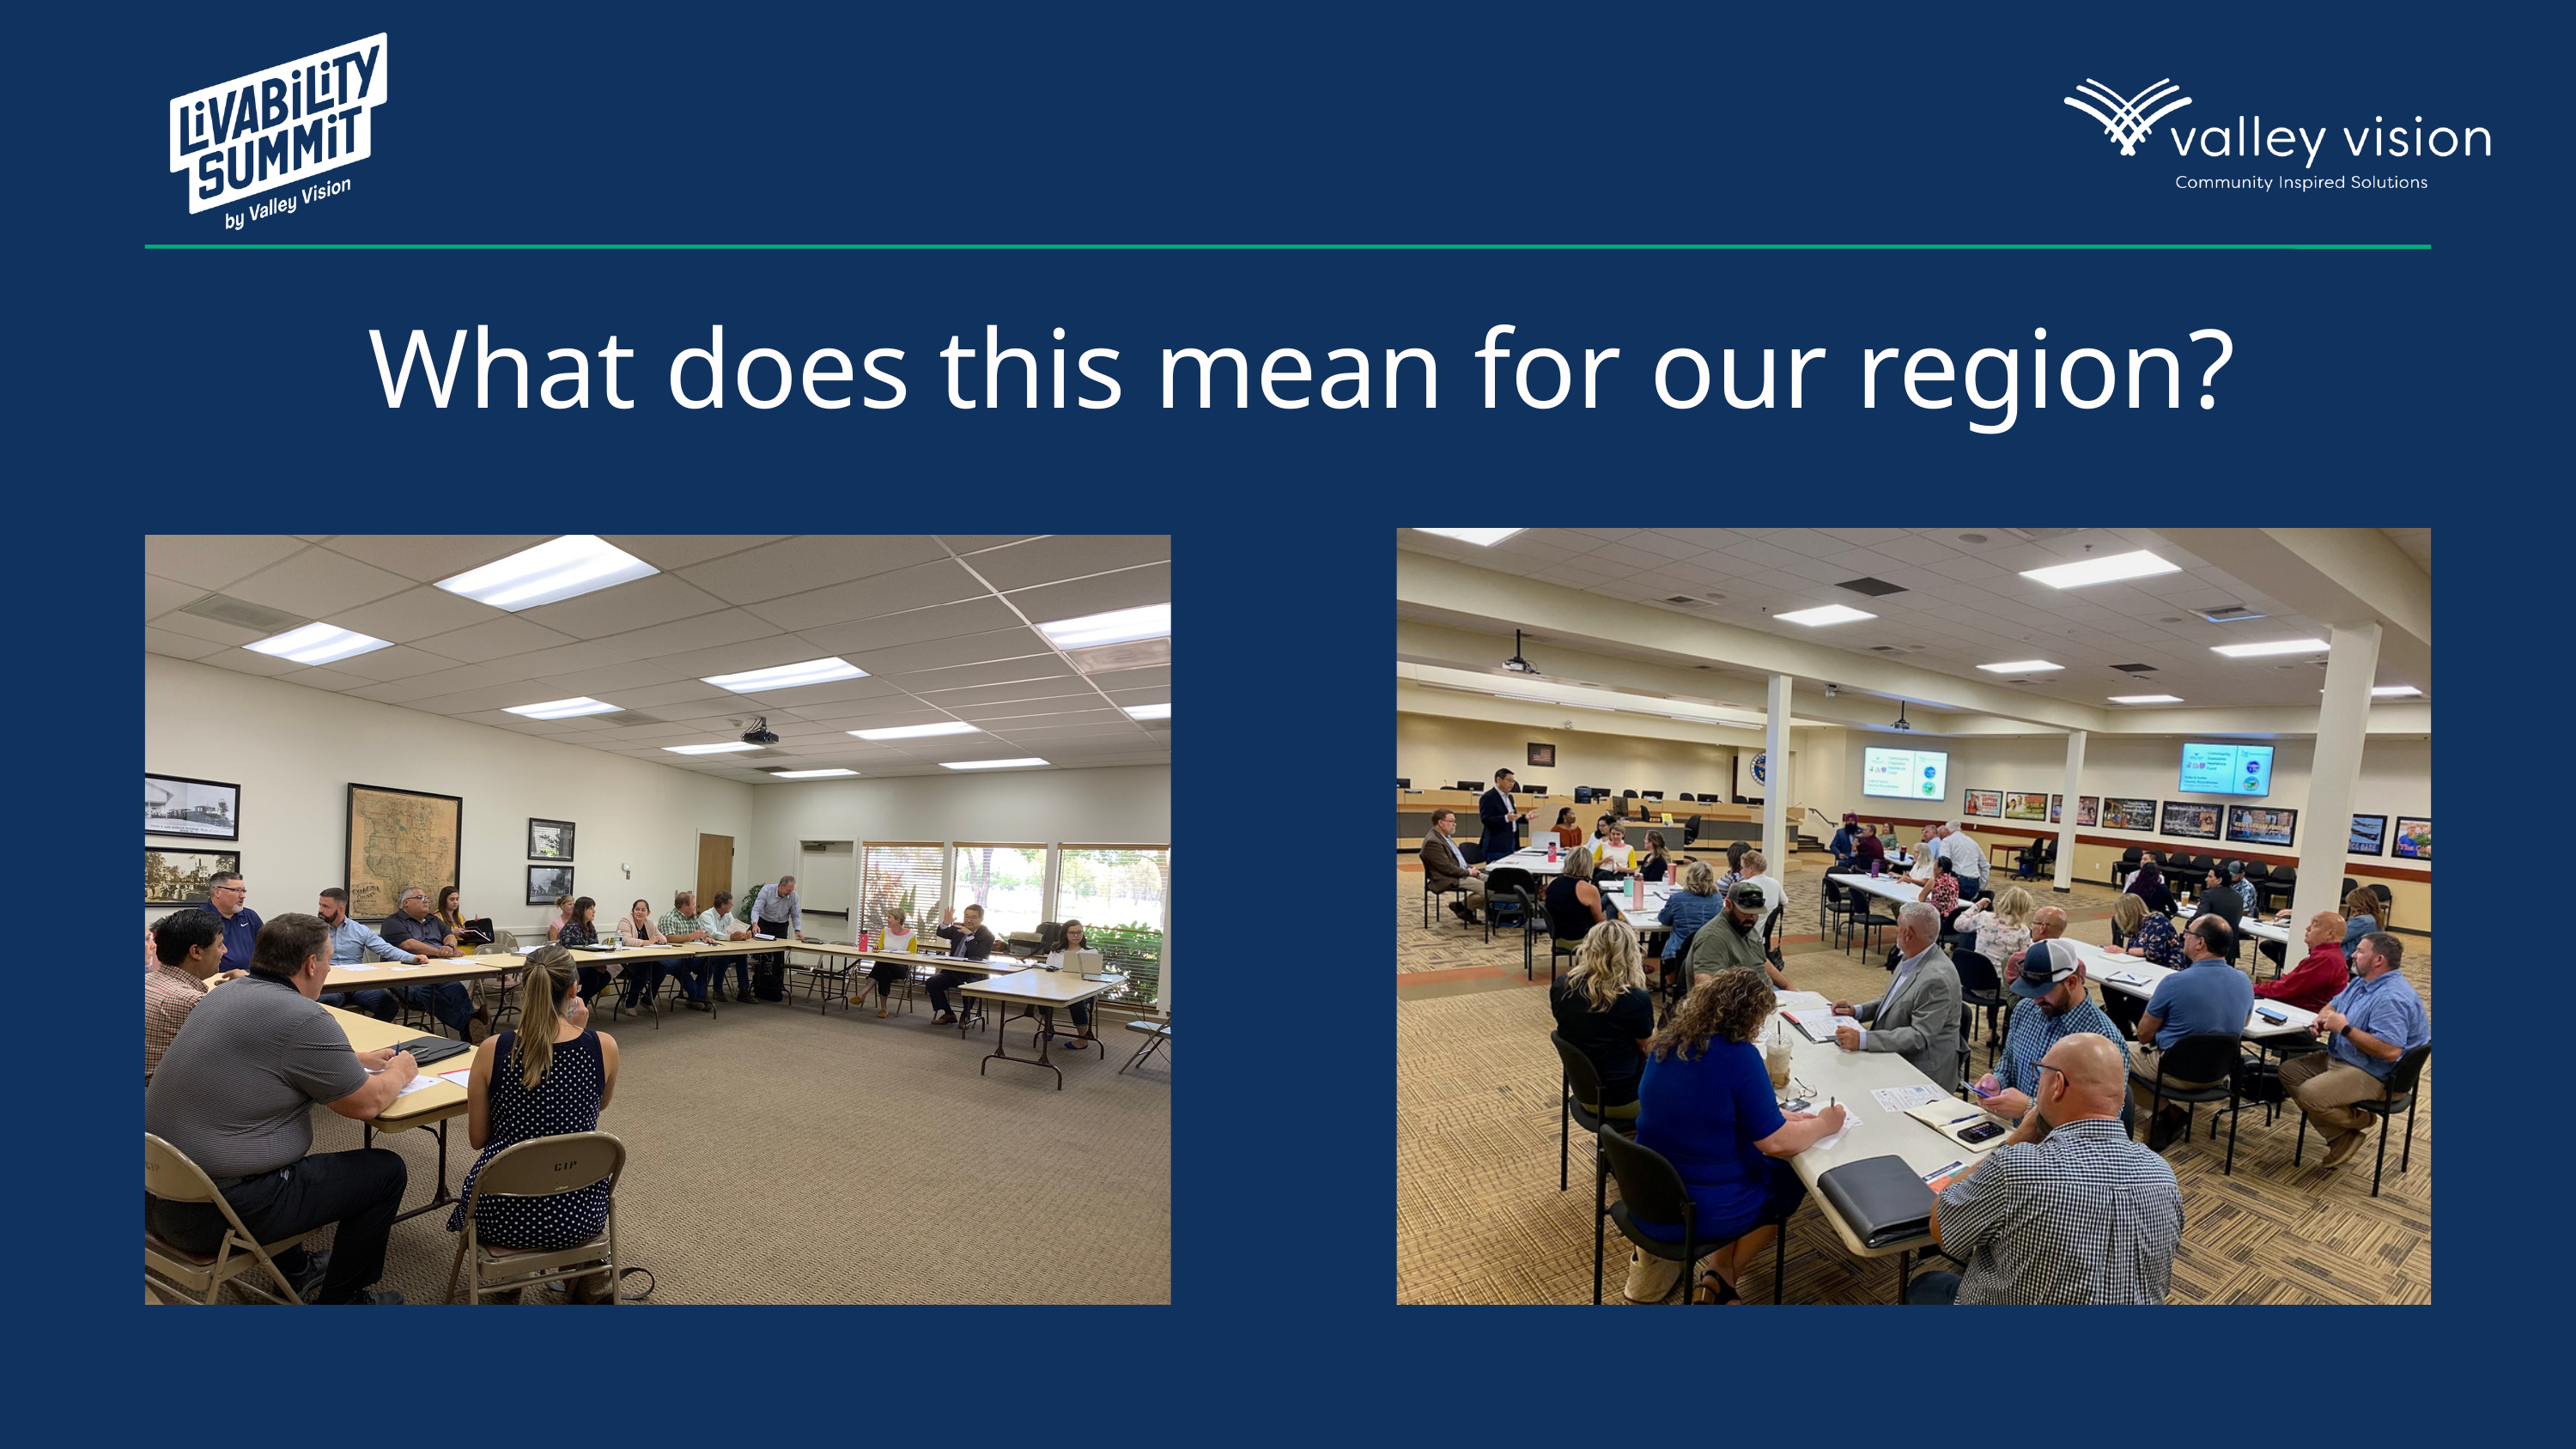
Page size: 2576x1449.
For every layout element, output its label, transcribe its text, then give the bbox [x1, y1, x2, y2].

text_box What does this mean for our region? [215, 277, 2361, 431]
text_box [144, 19, 412, 243]
text_box [2038, 51, 2515, 215]
text_box [144, 535, 1171, 1305]
text_box [1396, 528, 2432, 1305]
